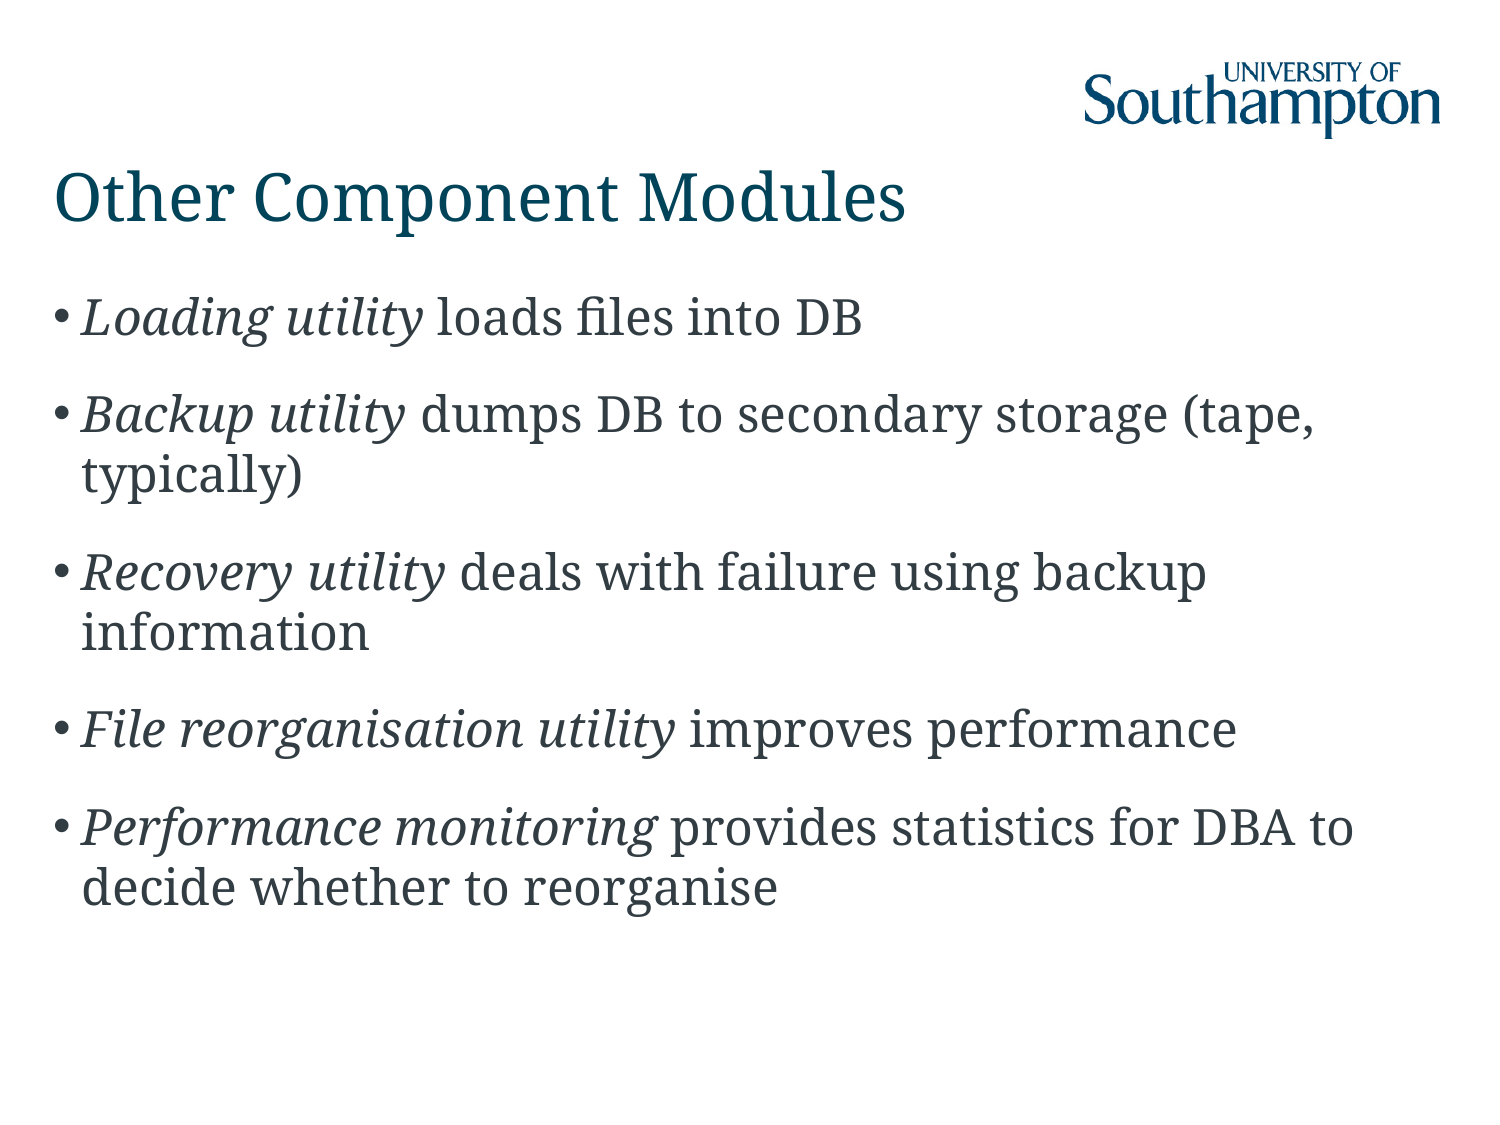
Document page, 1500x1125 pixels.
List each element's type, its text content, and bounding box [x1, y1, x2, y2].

title Other Component Modules [52, 147, 1448, 255]
picture [1085, 62, 1440, 139]
list Loading utility loads files into DB Backup utility dumps DB to secondary storage (tape, typically) Recovery utility deals with failure using backup information File reorganisation utility improves performance Performance monitoring provides statistics for DBA to decide whether to reorganise [52, 277, 1448, 1011]
